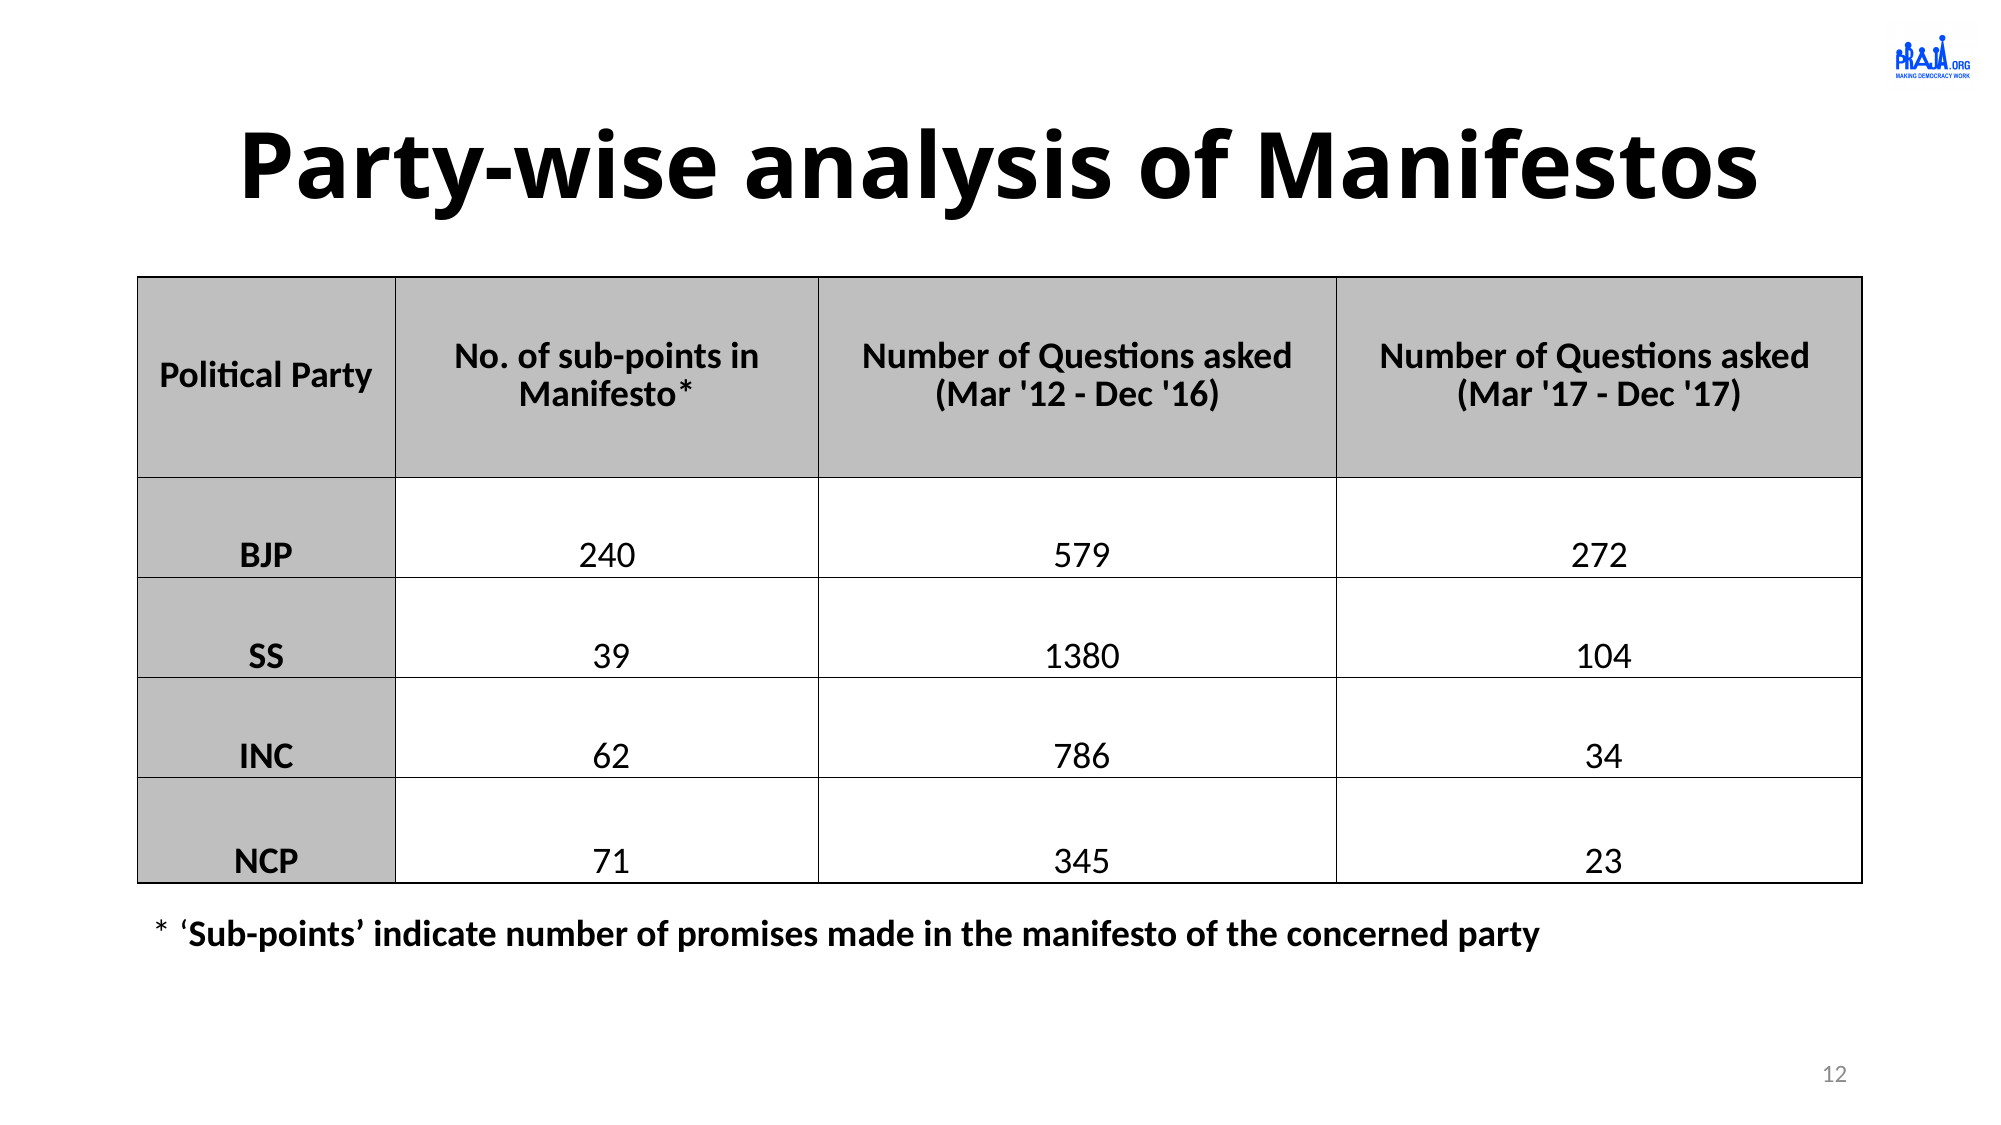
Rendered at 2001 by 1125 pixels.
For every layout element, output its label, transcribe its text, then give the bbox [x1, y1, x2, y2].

table_cell 1380 [819, 578, 1336, 677]
table_cell 240 [396, 478, 818, 577]
table_cell 104 [1337, 578, 1861, 677]
table_cell 579 [819, 478, 1336, 577]
slide_number 12 [1412, 1042, 1863, 1103]
table_cell 272 [1337, 478, 1861, 577]
table_header Number of Questions asked (Mar '12 - Dec '16) [819, 278, 1336, 477]
picture [1885, 22, 1981, 91]
table_cell SS [138, 578, 395, 677]
table_cell BJP [138, 478, 395, 577]
table_header Number of Questions asked (Mar '17 - Dec '17) [1337, 278, 1861, 477]
table_cell 34 [1337, 678, 1861, 777]
table_header Political Party [138, 278, 395, 477]
table_cell 786 [819, 678, 1336, 777]
table_cell 71 [396, 778, 818, 882]
table_header No. of sub-points in Manifesto* [396, 278, 818, 477]
table_cell 23 [1337, 778, 1861, 882]
table_cell 62 [396, 678, 818, 777]
table_cell INC [138, 678, 395, 777]
table_cell 345 [819, 778, 1336, 882]
table_cell 39 [396, 578, 818, 677]
title Party-wise analysis of Manifestos [137, 59, 1863, 276]
text_box * ‘Sub-points’ indicate number of promises made in the manifesto of the concerned party [137, 902, 1863, 962]
table_cell NCP [138, 778, 395, 882]
